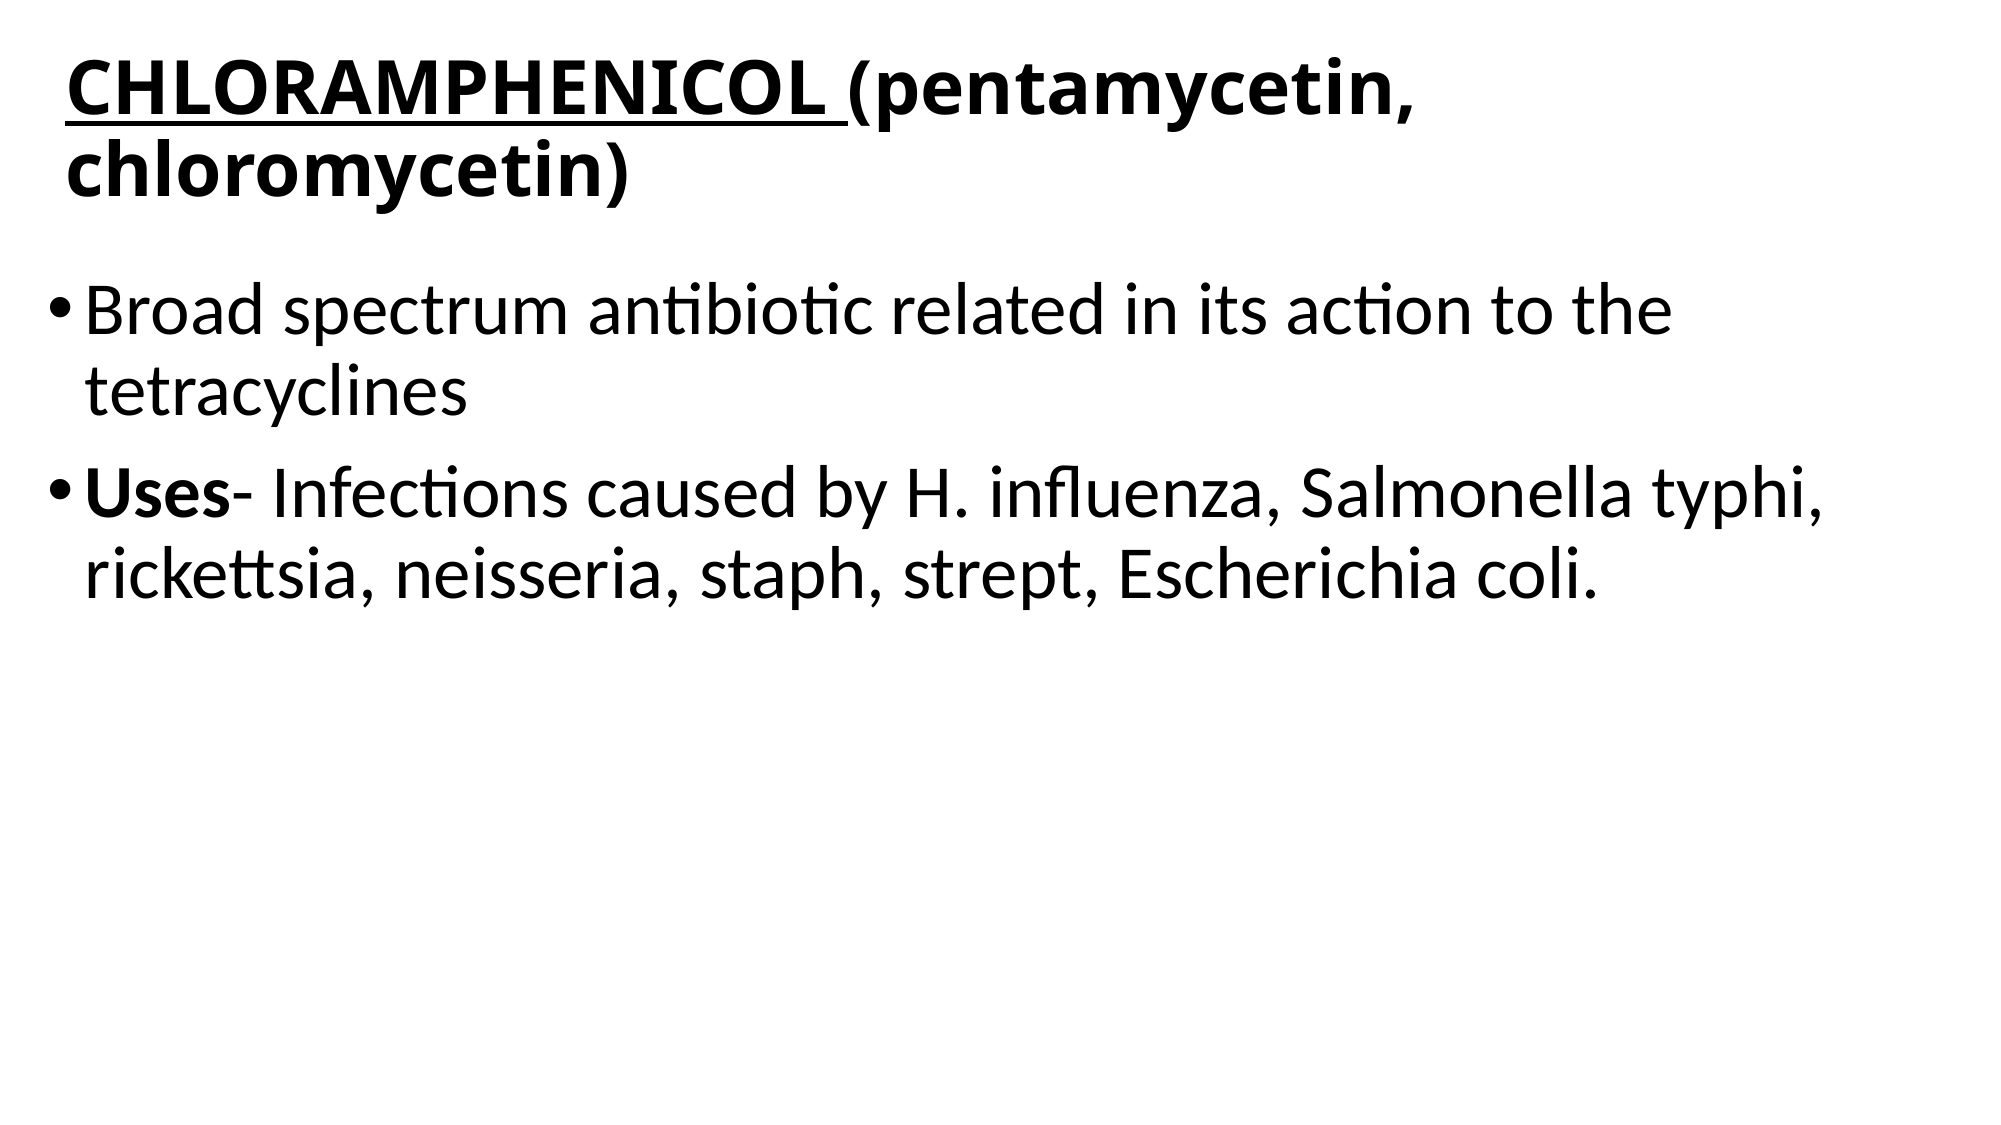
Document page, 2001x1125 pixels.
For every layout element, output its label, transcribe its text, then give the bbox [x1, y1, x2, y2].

list Broad spectrum antibiotic related in its action to the tetracyclines Uses- Infections caused by H. influenza, Salmonella typhi, rickettsia, neisseria, staph, strept, Escherichia coli. [32, 262, 1913, 1050]
title CHLORAMPHENICOL (pentamycetin, chloromycetin) [50, 0, 1931, 263]
